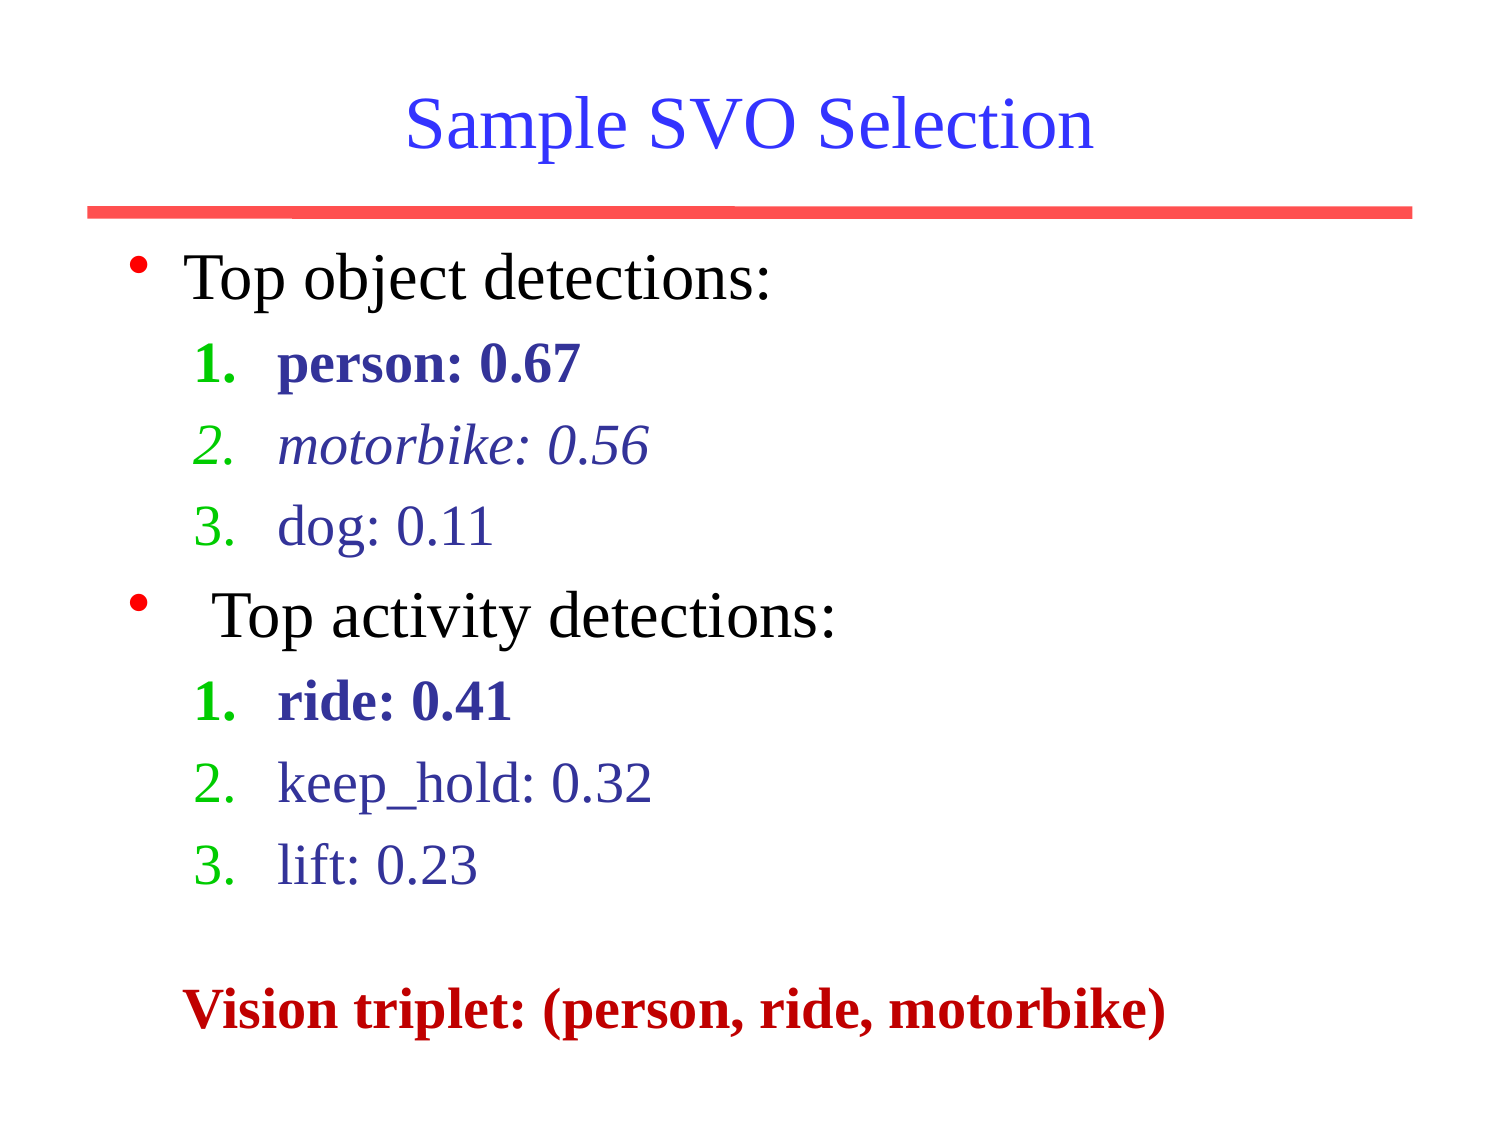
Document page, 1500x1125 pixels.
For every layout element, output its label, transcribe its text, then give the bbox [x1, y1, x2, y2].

text_box Vision triplet: (person, ride, motorbike) [162, 962, 1188, 1048]
list Top object detections: person: 0.67 motorbike: 0.56 dog: 0.11 Top activity detections: ride: 0.41 keep_hold: 0.32 lift: 0.23 [112, 224, 1388, 994]
title Sample SVO Selection [112, 37, 1388, 200]
